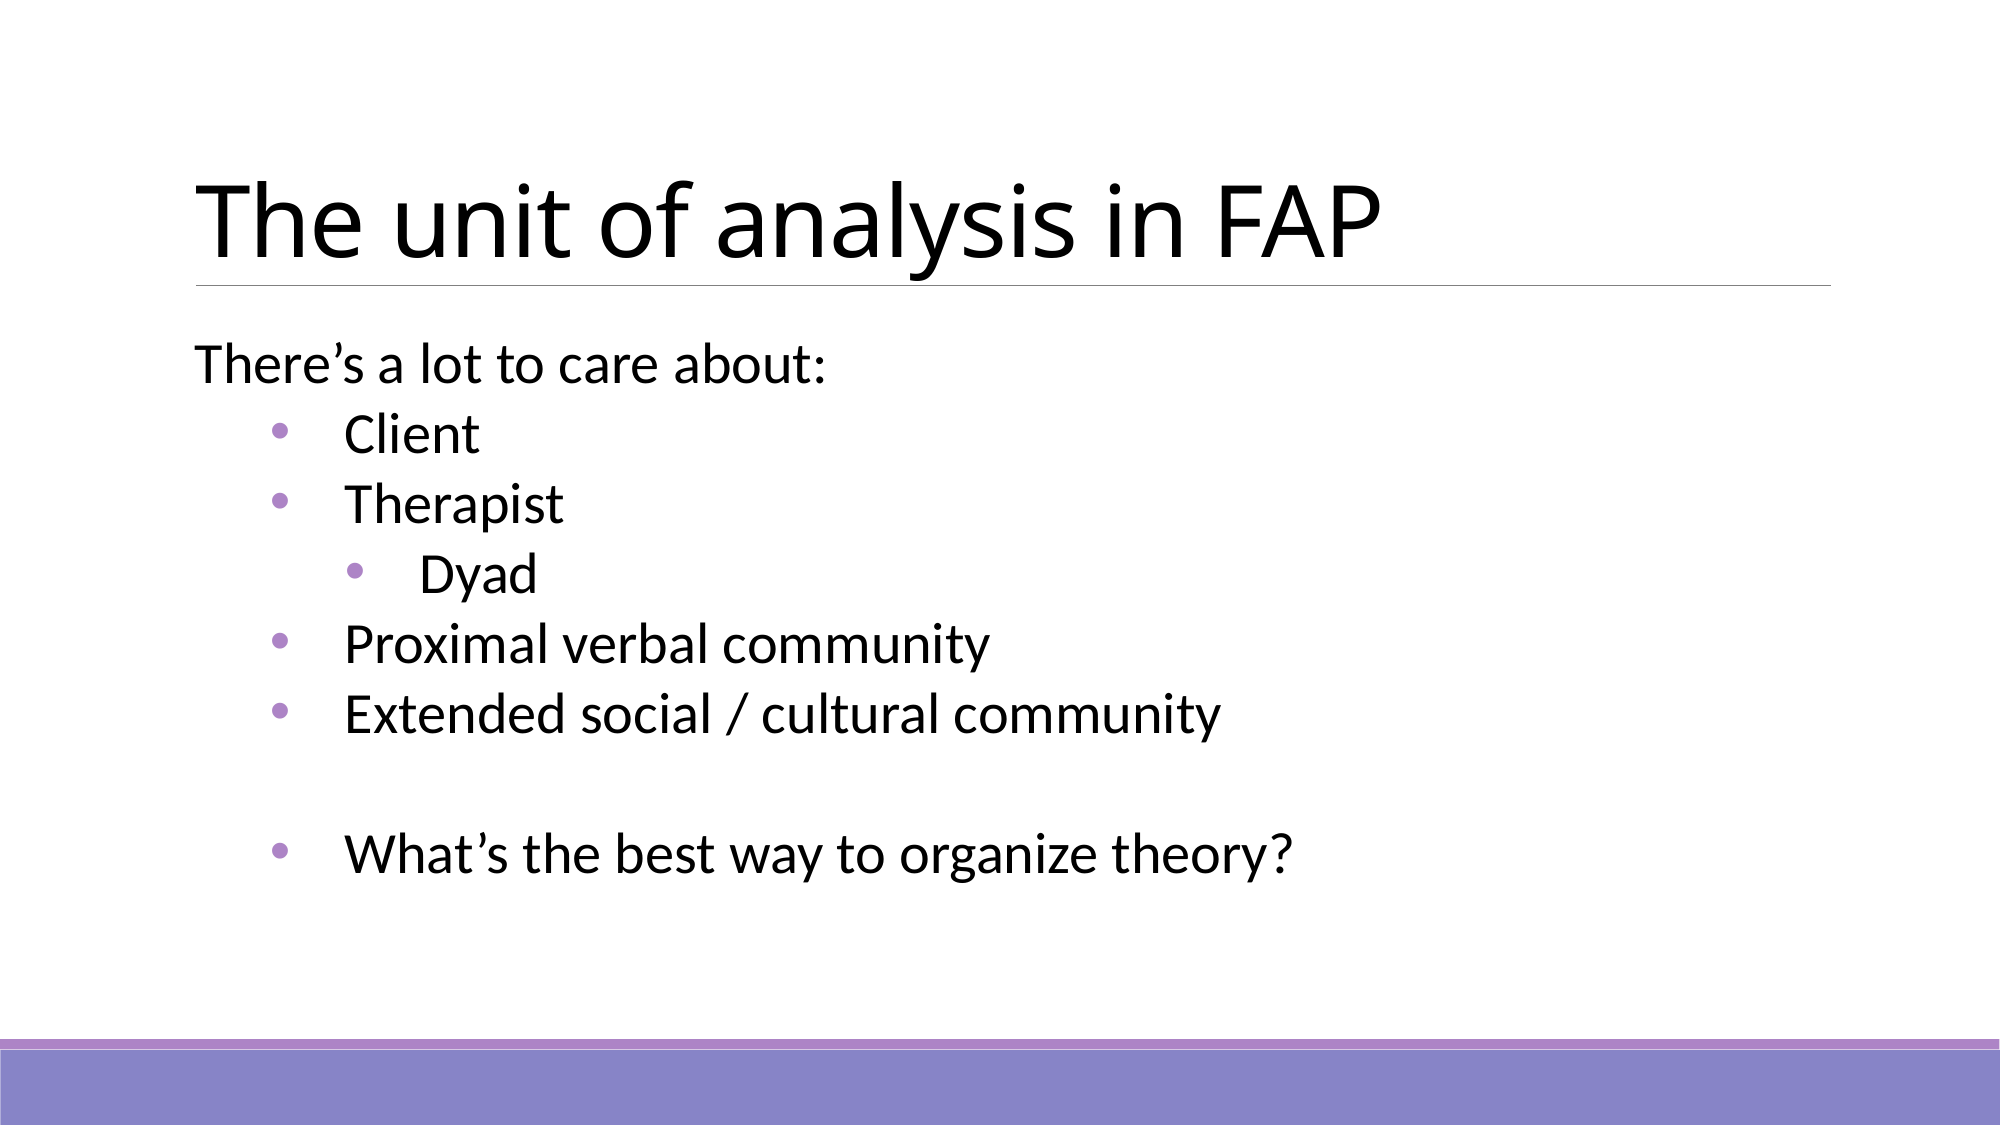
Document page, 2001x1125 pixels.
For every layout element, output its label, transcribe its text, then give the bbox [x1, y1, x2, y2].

title The unit of analysis in FAP [180, 47, 1830, 285]
text_box There’s a lot to care about: Client Therapist Dyad Proximal verbal community Extended social / cultural community What’s the best way to organize theory? [180, 318, 1505, 893]
